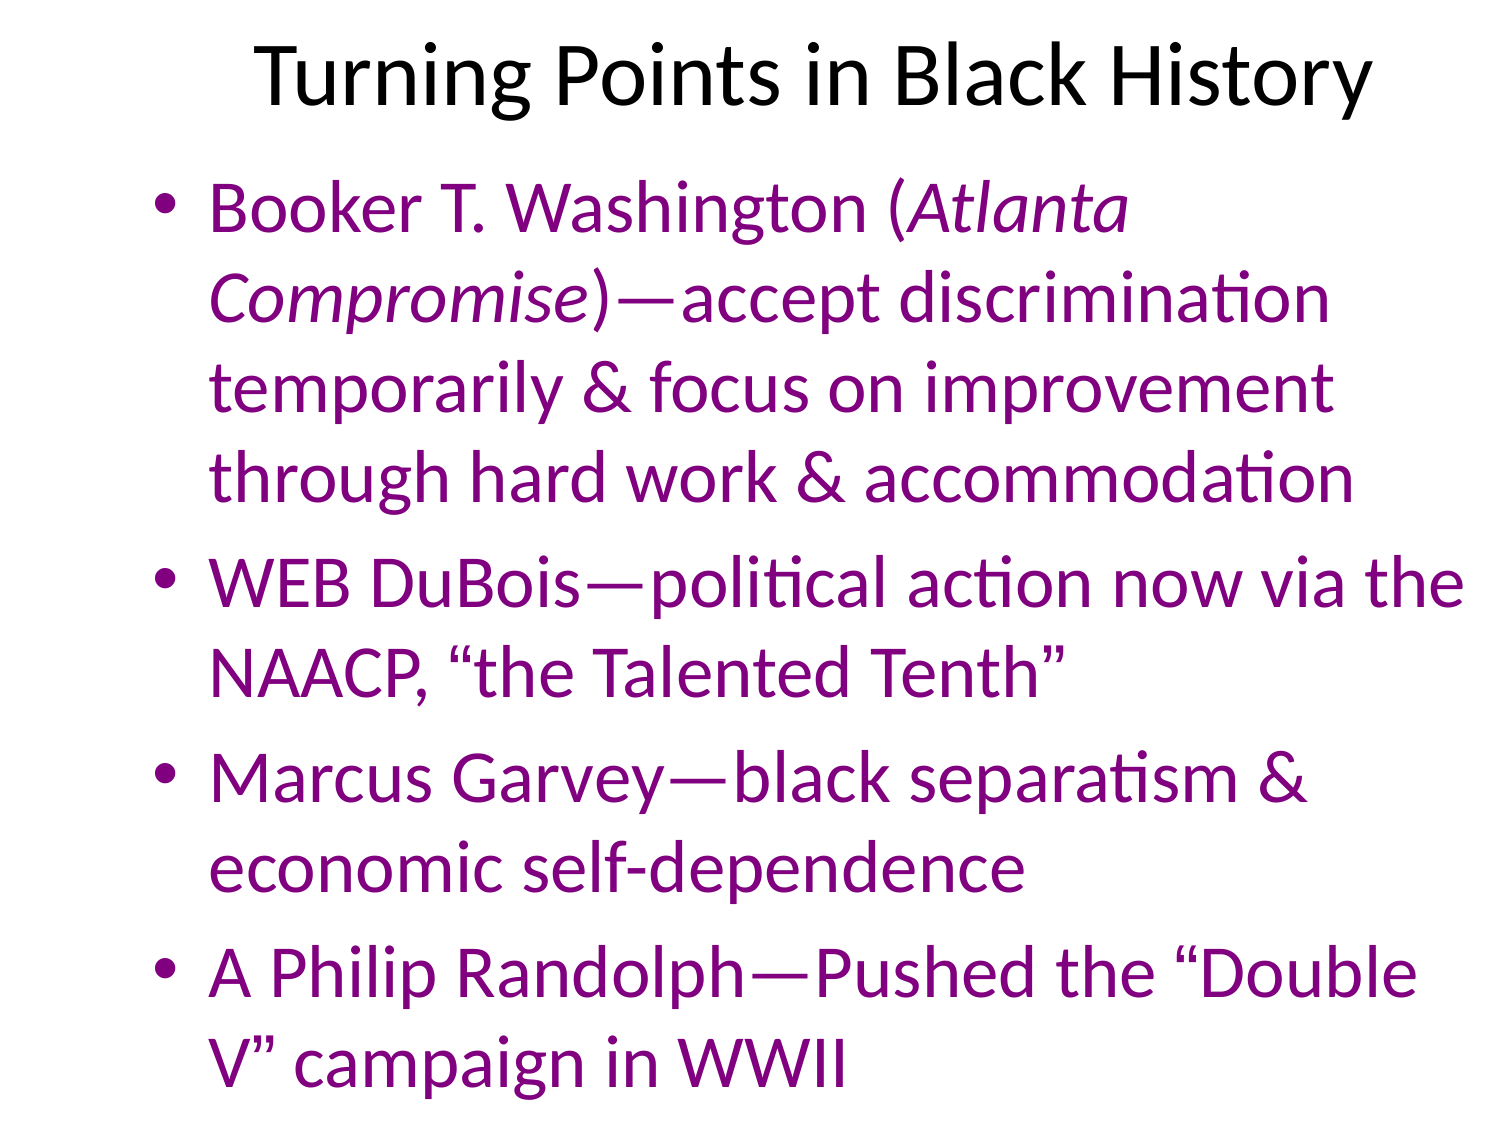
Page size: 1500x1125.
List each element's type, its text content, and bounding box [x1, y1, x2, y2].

list Booker T. Washington (Atlanta Compromise)—accept discrimination temporarily & focus on improvement through hard work & accommodation WEB DuBois—political action now via the NAACP, “the Talented Tenth” Marcus Garvey—black separatism & economic self-dependence A Philip Randolph—Pushed the “Double V” campaign in WWII [137, 149, 1500, 1125]
title Turning Points in Black History [187, 0, 1463, 138]
